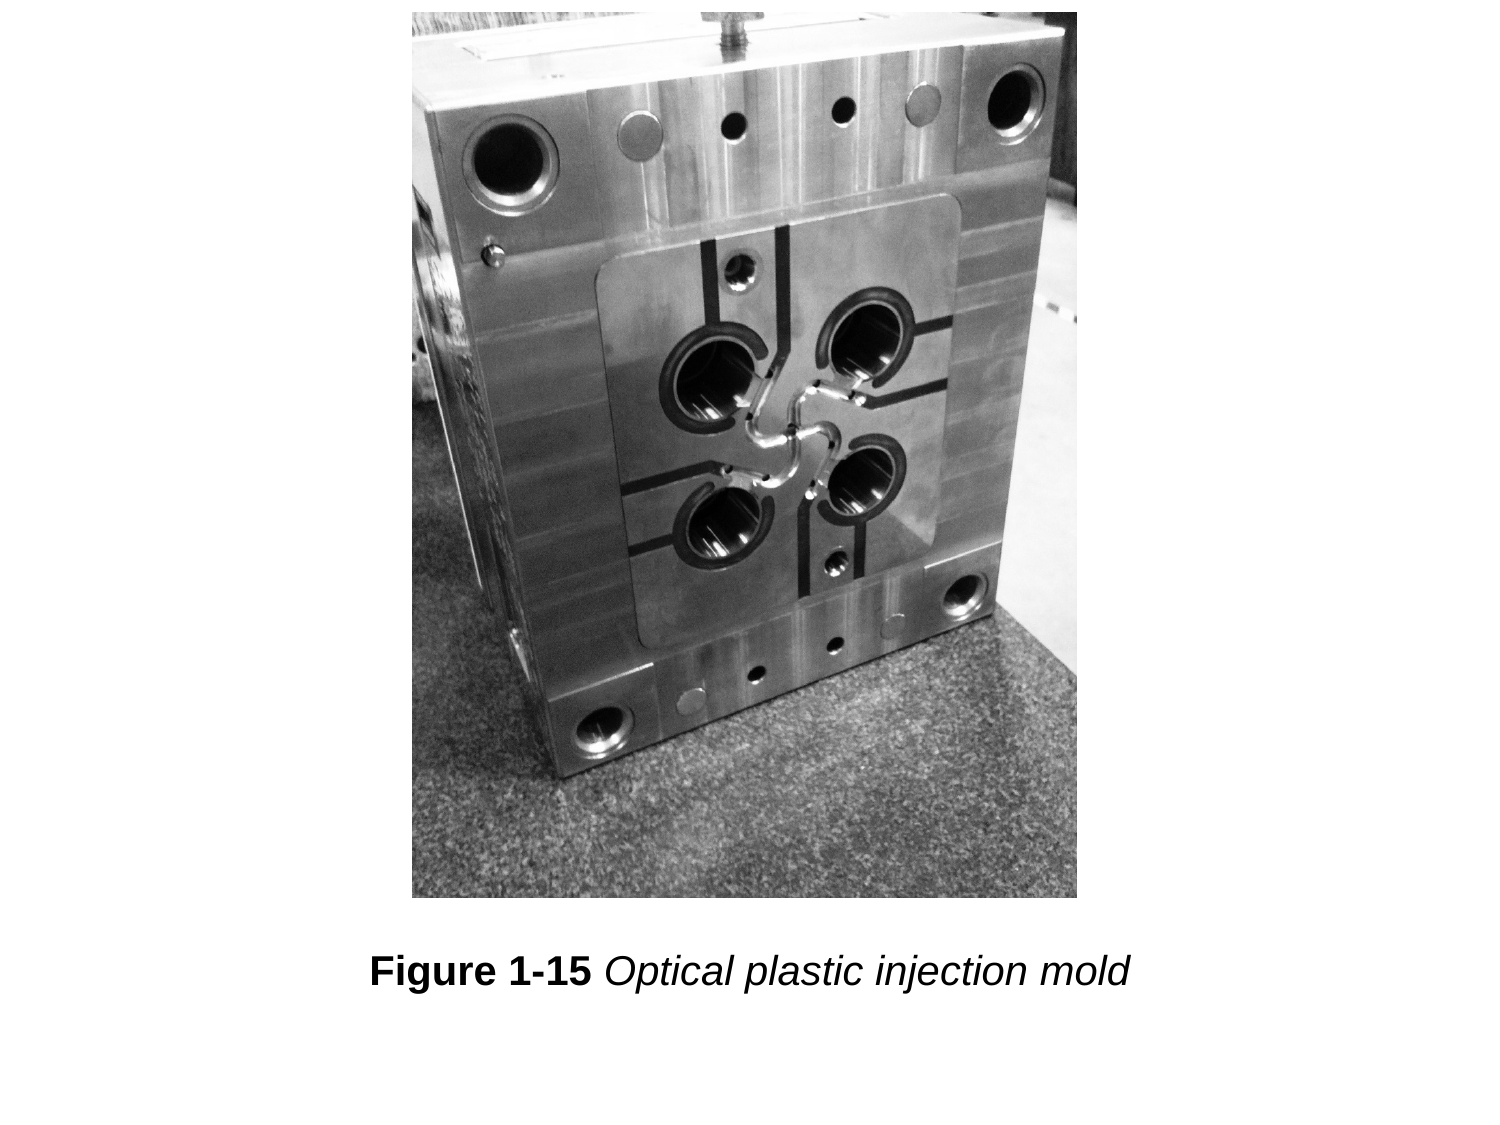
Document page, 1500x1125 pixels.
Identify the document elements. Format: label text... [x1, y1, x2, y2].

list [412, 12, 1077, 898]
title Figure 1-15 Optical plastic injection mold [75, 900, 1425, 1088]
